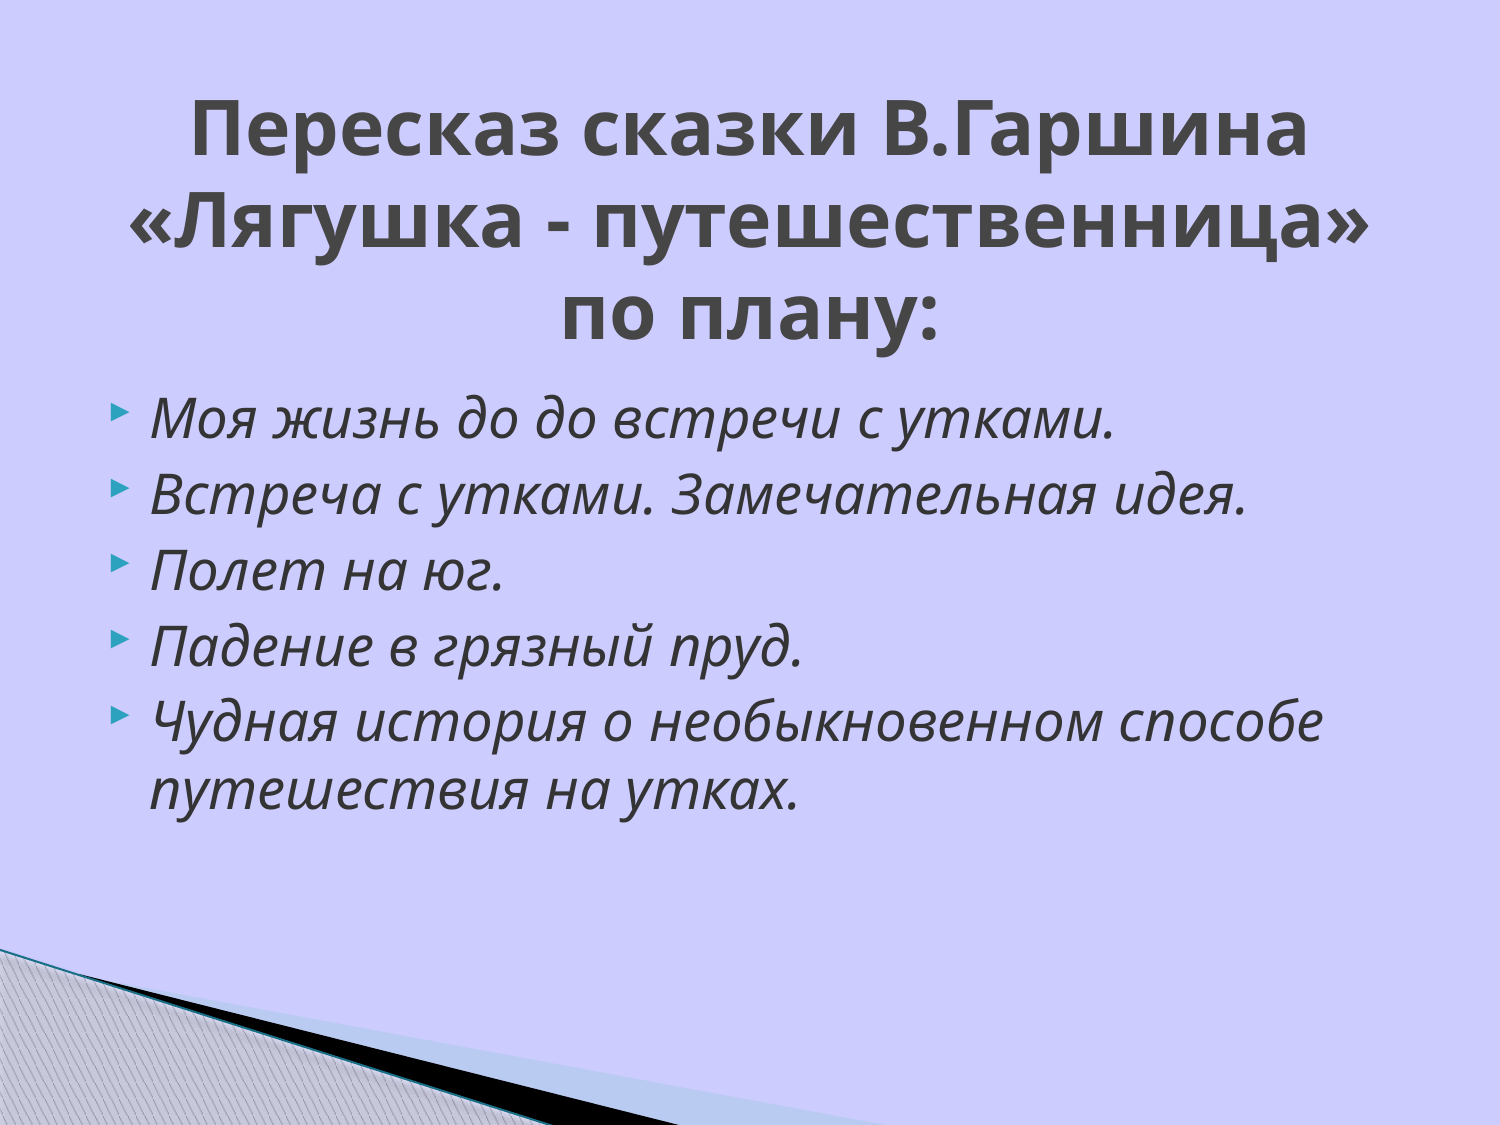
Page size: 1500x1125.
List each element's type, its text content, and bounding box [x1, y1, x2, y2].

title Пересказ сказки В.Гаршина «Лягушка - путешественница» по плану: [75, 70, 1425, 364]
list Моя жизнь до до встречи с утками. Встреча с утками. Замечательная идея. Полет на юг. Падение в грязный пруд. Чудная история о необыкновенном способе путешествия на утках. [75, 375, 1425, 986]
